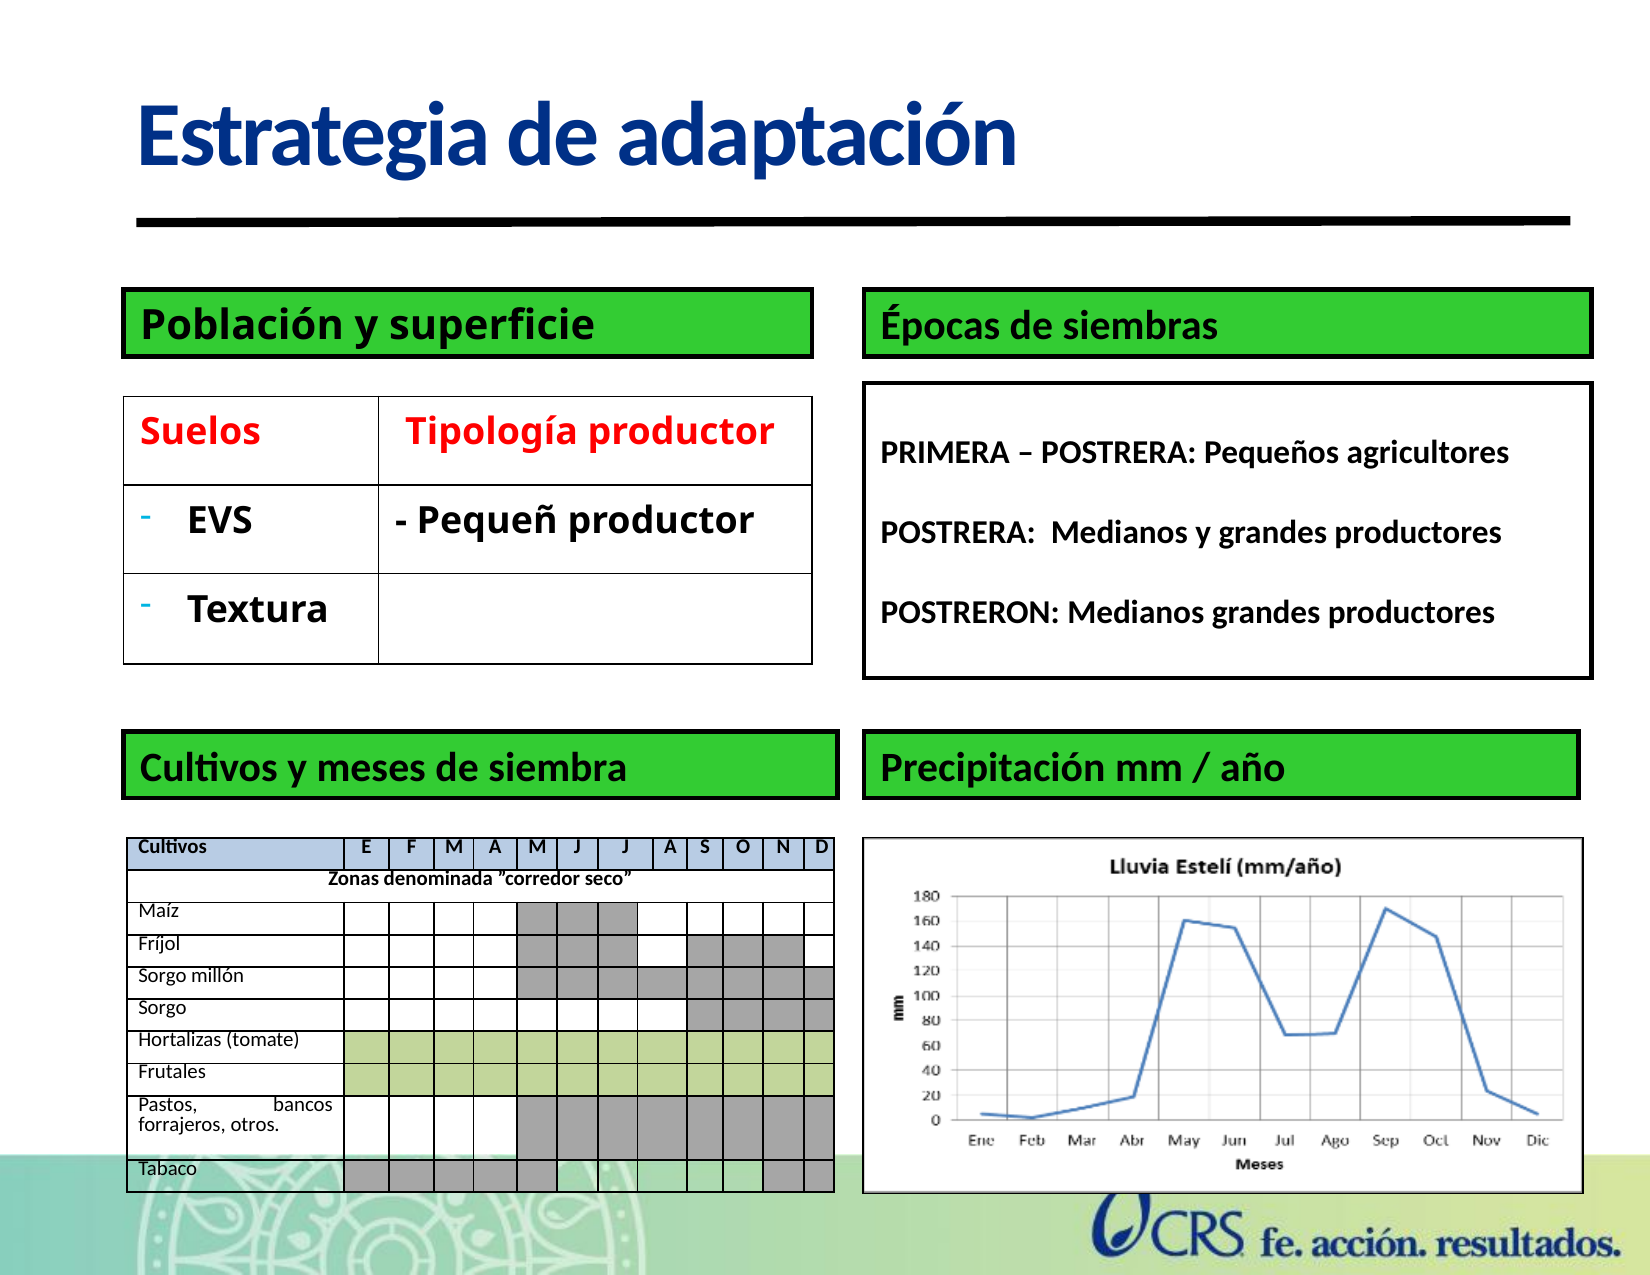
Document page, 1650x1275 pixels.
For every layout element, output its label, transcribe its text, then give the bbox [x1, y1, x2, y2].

table_cell [599, 1032, 637, 1063]
table_cell [435, 1064, 473, 1095]
table_cell [638, 1161, 686, 1191]
table_cell [518, 1161, 556, 1191]
table_cell [638, 1000, 686, 1030]
table_cell [474, 1000, 516, 1030]
table_cell [390, 1161, 433, 1191]
table_cell Tabaco [128, 1161, 343, 1191]
table_cell [518, 936, 556, 966]
table_cell [518, 968, 556, 998]
picture [0, 1154, 1650, 1275]
table_cell [638, 903, 686, 934]
table_cell [805, 903, 833, 934]
table_cell [805, 1064, 833, 1095]
table_cell [638, 1032, 686, 1063]
table_cell [638, 1097, 686, 1159]
text_box PRIMERA – POSTRERA: Pequeños agricultores POSTRERA: Medianos y grandes productores POSTRERON: Medianos grandes productores [863, 383, 1592, 678]
table_cell [764, 1000, 803, 1030]
table_header O [724, 839, 762, 869]
table_cell [379, 574, 811, 663]
picture [863, 837, 1583, 1193]
table_cell [764, 903, 803, 934]
table_cell [599, 1064, 637, 1095]
table_cell [345, 1000, 388, 1030]
table_cell [345, 903, 388, 934]
table_cell [599, 1097, 637, 1159]
table_cell [638, 1064, 686, 1095]
table_cell [764, 1064, 803, 1095]
table_cell [345, 1161, 388, 1191]
table_cell [688, 1097, 722, 1159]
table_cell [599, 968, 637, 998]
table_cell [558, 1161, 597, 1191]
table_cell [805, 1097, 833, 1159]
table_cell [518, 903, 556, 934]
text_box Población y superficie [123, 289, 813, 357]
text_box [97, 468, 132, 577]
table_cell [518, 1097, 556, 1159]
table_cell [474, 936, 516, 966]
table_cell [518, 1064, 556, 1095]
table_cell [435, 936, 473, 966]
table_cell [764, 1032, 803, 1063]
table_cell [390, 968, 433, 998]
table_cell [724, 903, 762, 934]
table_cell Fríjol [128, 936, 343, 966]
table_cell Sorgo [128, 1000, 343, 1030]
table_header A [474, 839, 516, 869]
table_cell [724, 1064, 762, 1095]
table_cell [435, 1161, 473, 1191]
table_cell [688, 1161, 722, 1191]
table_cell [435, 1097, 473, 1159]
table_header D [805, 839, 833, 869]
table_cell [688, 903, 722, 934]
table_header Cultivos [128, 839, 343, 869]
table_cell [805, 936, 833, 966]
table_cell [558, 1000, 597, 1030]
table_cell [435, 968, 473, 998]
table_cell EVS [132, 486, 378, 573]
table_cell [558, 1064, 597, 1095]
table_cell [764, 1097, 803, 1159]
table_cell [688, 936, 722, 966]
table_cell [724, 1097, 762, 1159]
table_cell [688, 1032, 722, 1063]
table_cell [474, 968, 516, 998]
table_cell [435, 1032, 473, 1063]
table_cell [599, 1161, 637, 1191]
table_cell [805, 1000, 833, 1030]
table_cell [474, 1064, 516, 1095]
table_cell [390, 1032, 433, 1063]
table_cell [474, 1161, 516, 1191]
table_header F [390, 839, 433, 869]
table_cell [390, 1064, 433, 1095]
table_header J [558, 839, 597, 869]
table_cell [688, 968, 722, 998]
table_cell [345, 936, 388, 966]
table_cell Sorgo millón [128, 968, 343, 998]
table_cell Frutales [128, 1064, 343, 1095]
table_cell [390, 1000, 433, 1030]
table_cell [558, 1097, 597, 1159]
table_cell [724, 1000, 762, 1030]
table_cell [764, 936, 803, 966]
table_cell [599, 1000, 637, 1030]
table_cell [805, 1161, 833, 1191]
table_header J [599, 839, 652, 869]
table_cell Zonas denominada ”corredor seco” [128, 871, 833, 902]
table_cell [558, 936, 597, 966]
table_cell [558, 968, 597, 998]
table_cell [805, 1032, 833, 1063]
table_cell [688, 1000, 722, 1030]
table_cell [390, 1097, 433, 1159]
table_header E [345, 839, 388, 869]
table_cell [724, 1032, 762, 1063]
table_cell [638, 936, 686, 966]
table_cell [345, 1064, 388, 1095]
table_cell [390, 903, 433, 934]
table_cell [345, 968, 388, 998]
table_cell [518, 1000, 556, 1030]
table_cell [474, 1032, 516, 1063]
table_cell [345, 1032, 388, 1063]
table_cell Pastos, bancos forrajeros, otros. [128, 1097, 343, 1159]
table_header M [518, 839, 556, 869]
table_cell [724, 936, 762, 966]
table_cell [558, 903, 597, 934]
table_cell - Pequeñ productor [379, 486, 811, 573]
table_header M [435, 839, 473, 869]
table_cell [638, 968, 686, 998]
table_header N [764, 839, 803, 869]
table_cell [435, 903, 473, 934]
table_cell [599, 903, 637, 934]
table_cell [345, 1097, 388, 1159]
table_header Suelos [124, 397, 378, 484]
table_cell [599, 936, 637, 966]
title Estrategia de adaptación [136, 0, 1491, 184]
text_box Cultivos y meses de siembra [123, 731, 838, 799]
table_cell [474, 903, 516, 934]
table_cell Textura [124, 574, 378, 663]
table_header A [654, 839, 686, 869]
table_cell [390, 936, 433, 966]
table_cell [724, 1161, 762, 1191]
text_box Épocas de siembras [863, 289, 1592, 357]
table_cell [805, 968, 833, 998]
table_cell [724, 968, 762, 998]
table_cell [764, 1161, 803, 1191]
table_cell [688, 1064, 722, 1095]
table_cell [518, 1032, 556, 1063]
table_cell Maíz [128, 903, 343, 934]
table_cell Hortalizas (tomate) [128, 1032, 343, 1063]
text_box Precipitación mm / año [863, 731, 1579, 799]
table_header S [688, 839, 722, 869]
table_cell [764, 968, 803, 998]
table_cell [558, 1032, 597, 1063]
table_header Tipología productor [379, 397, 811, 484]
table_cell [435, 1000, 473, 1030]
table_cell [474, 1097, 516, 1159]
